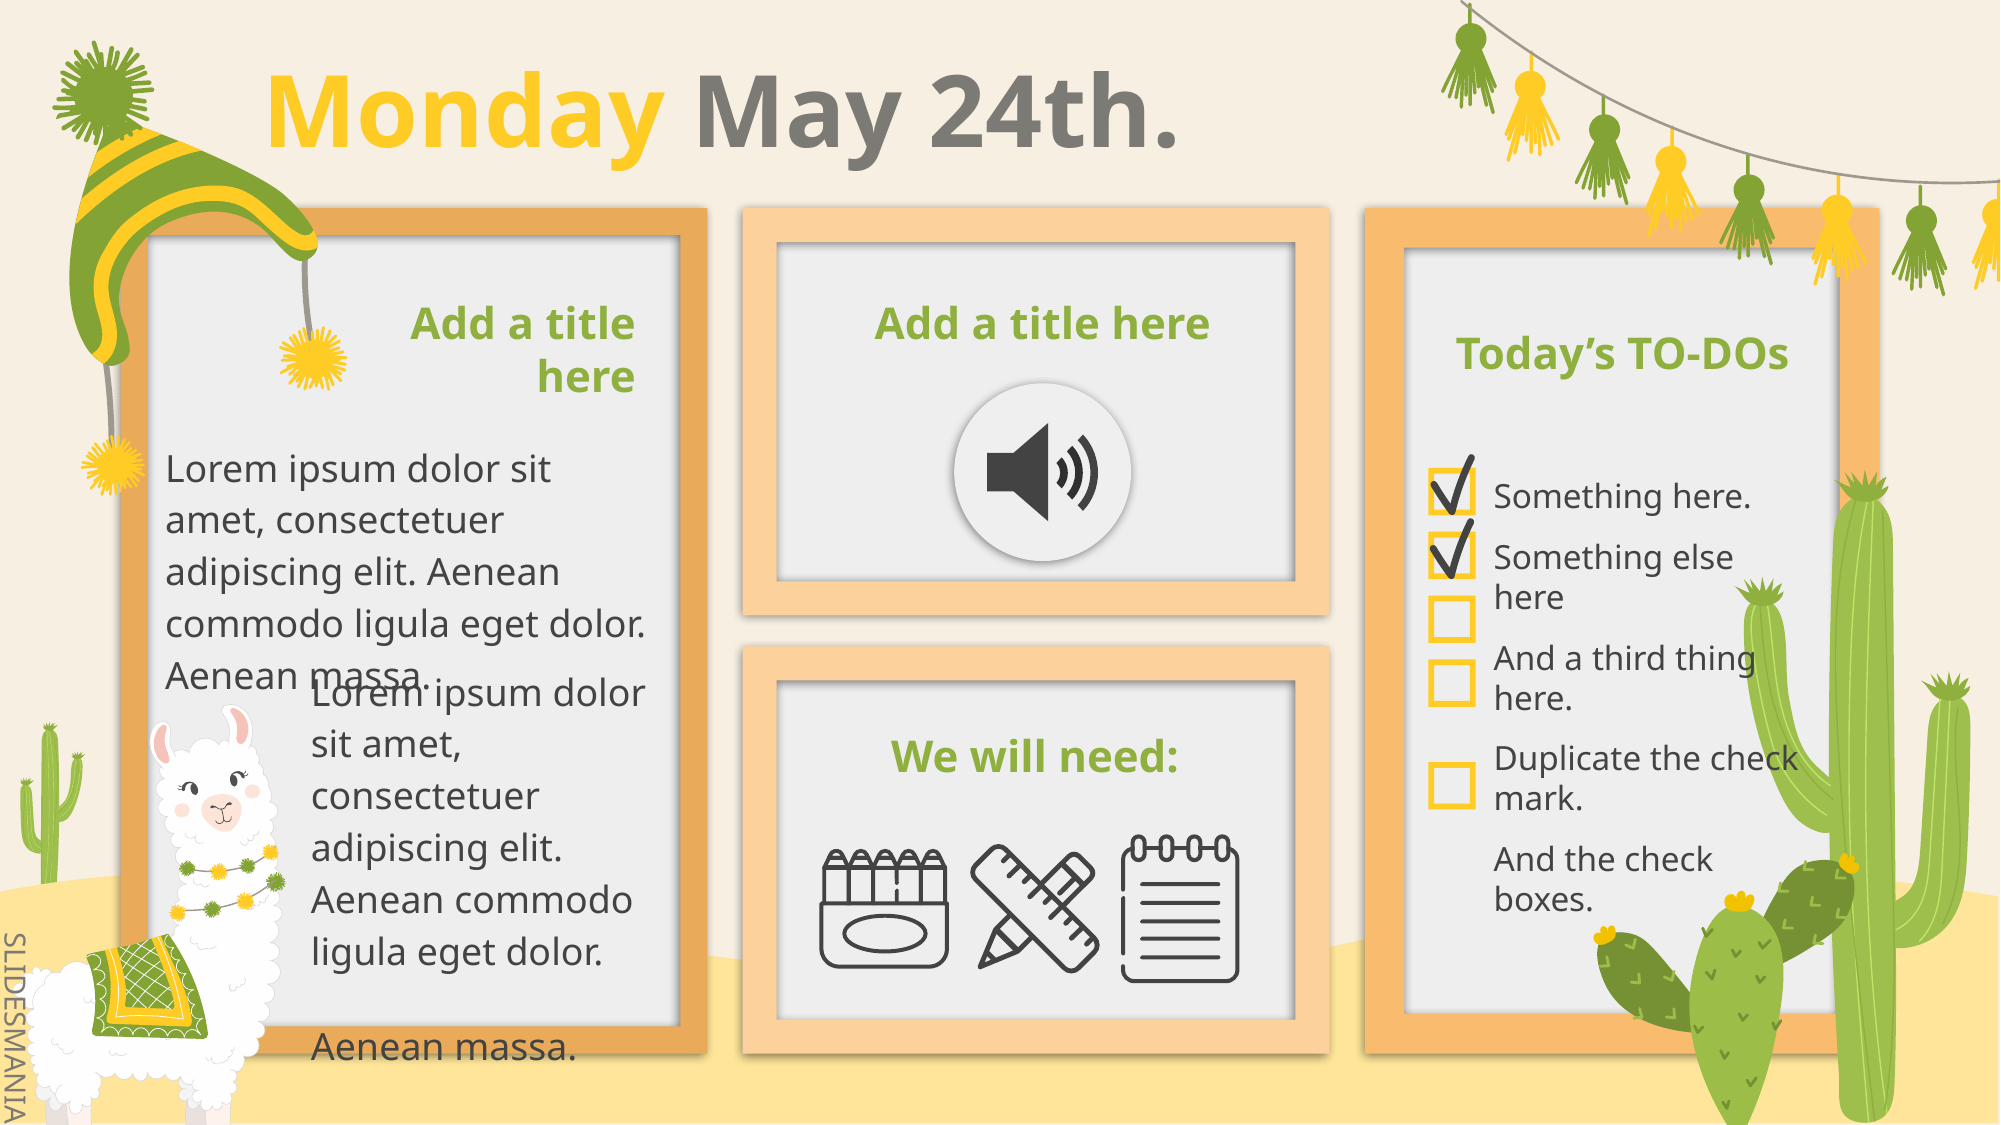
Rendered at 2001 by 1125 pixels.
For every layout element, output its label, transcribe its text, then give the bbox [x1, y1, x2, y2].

text_box Add a title here [802, 291, 1283, 353]
text_box [1453, 467, 1476, 516]
text_box [970, 844, 1100, 974]
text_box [953, 383, 1132, 562]
title Monday May 24th. [242, 6, 1773, 209]
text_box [1120, 834, 1240, 984]
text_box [819, 848, 950, 970]
text_box [1428, 531, 1462, 580]
text_box Lorem ipsum dolor sit amet, consectetuer adipiscing elit. Aenean commodo ligula eget dolor. Aenean massa. [295, 647, 666, 946]
text_box [1428, 595, 1476, 643]
text_box Lorem ipsum dolor sit amet, consectetuer adipiscing elit. Aenean commodo ligula eget dolor. Aenean massa. [150, 423, 672, 671]
text_box [1429, 518, 1474, 580]
text_box We will need: [794, 724, 1276, 786]
text_box Today’s TO-DOs [1403, 289, 1842, 416]
text_box [1430, 454, 1475, 516]
text_box [1428, 659, 1476, 707]
text_box Something here. Something else here And a third thing here. Duplicate the check mark. And the check boxes. [1473, 455, 1829, 900]
text_box [1428, 762, 1476, 810]
text_box Add a title here [357, 288, 656, 409]
text_box [1452, 531, 1476, 580]
text_box [1428, 467, 1462, 516]
